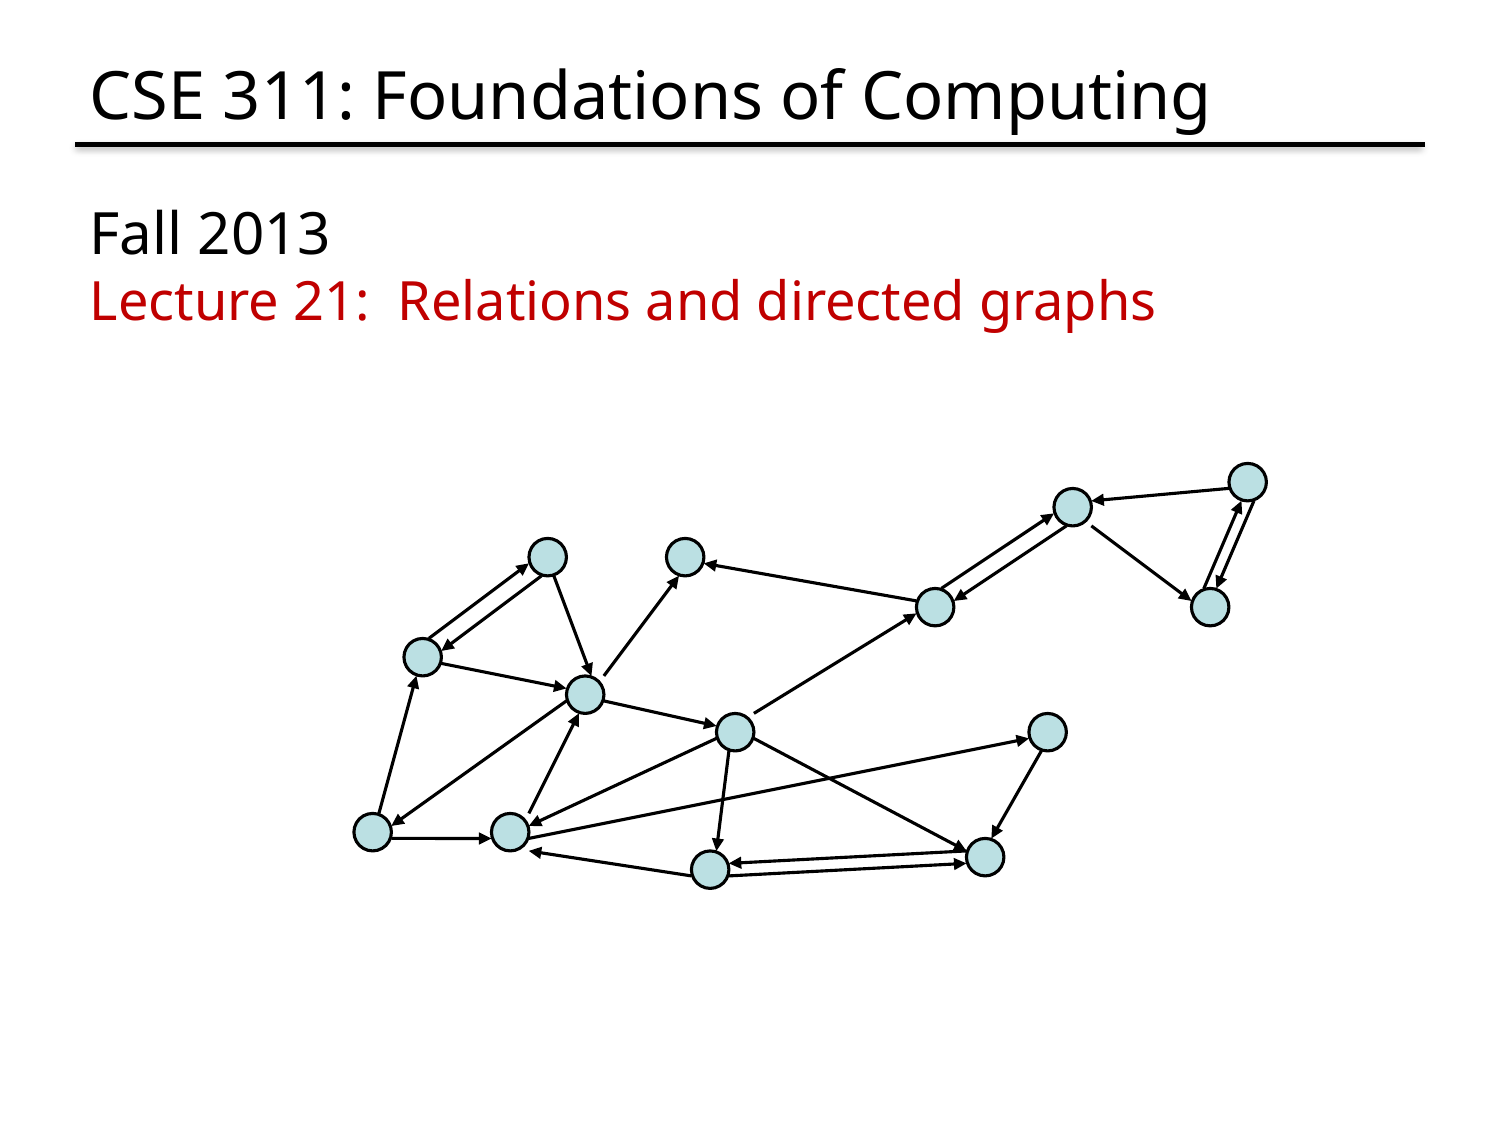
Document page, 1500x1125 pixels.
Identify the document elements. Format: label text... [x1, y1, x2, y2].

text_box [353, 463, 1267, 889]
text_box Fall 2013 Lecture 21: Relations and directed graphs [74, 188, 1465, 339]
title CSE 311: Foundations of Computing [75, 45, 1425, 145]
